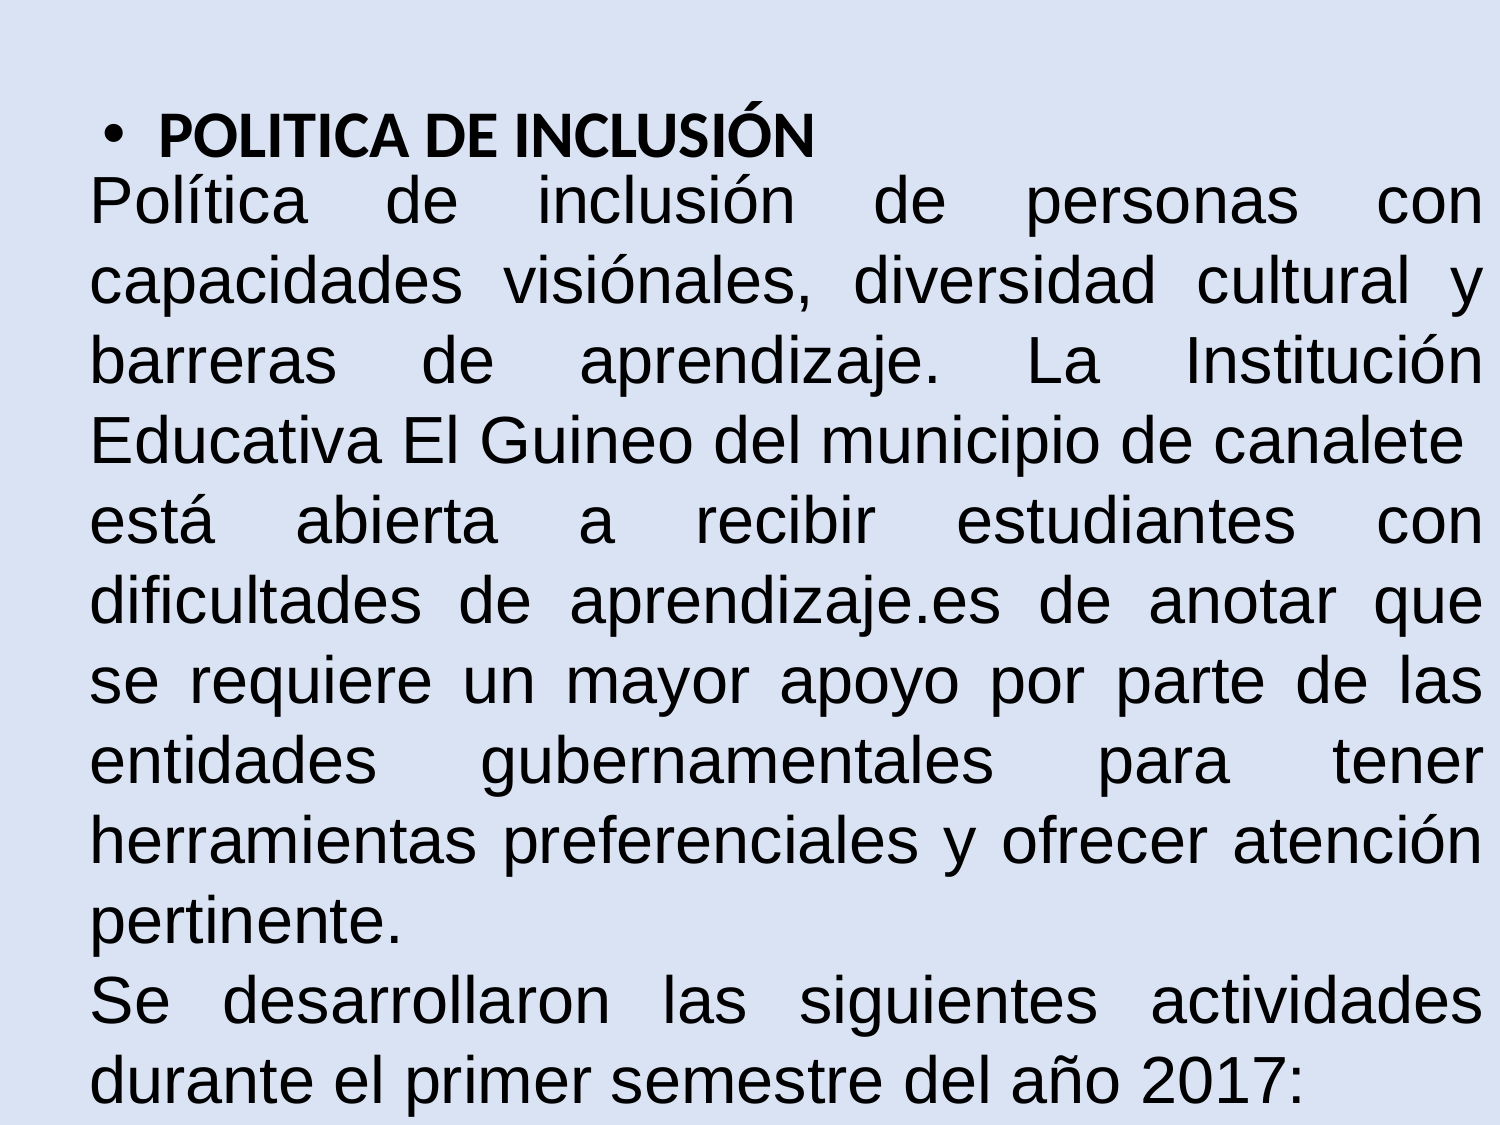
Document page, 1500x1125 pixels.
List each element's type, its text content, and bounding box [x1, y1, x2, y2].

text_box Política de inclusión de personas con capacidades visiónales, diversidad cultural y barreras de aprendizaje. La Institución Educativa El Guineo del municipio de canalete está abierta a recibir estudiantes con dificultades de aprendizaje.es de anotar que se requiere un mayor apoyo por parte de las entidades gubernamentales para tener herramientas preferenciales y ofrecer atención pertinente. Se desarrollaron las siguientes actividades durante el primer semestre del año 2017: [74, 149, 1500, 1125]
title POLITICA DE INCLUSIÓN [99, 99, 1142, 149]
